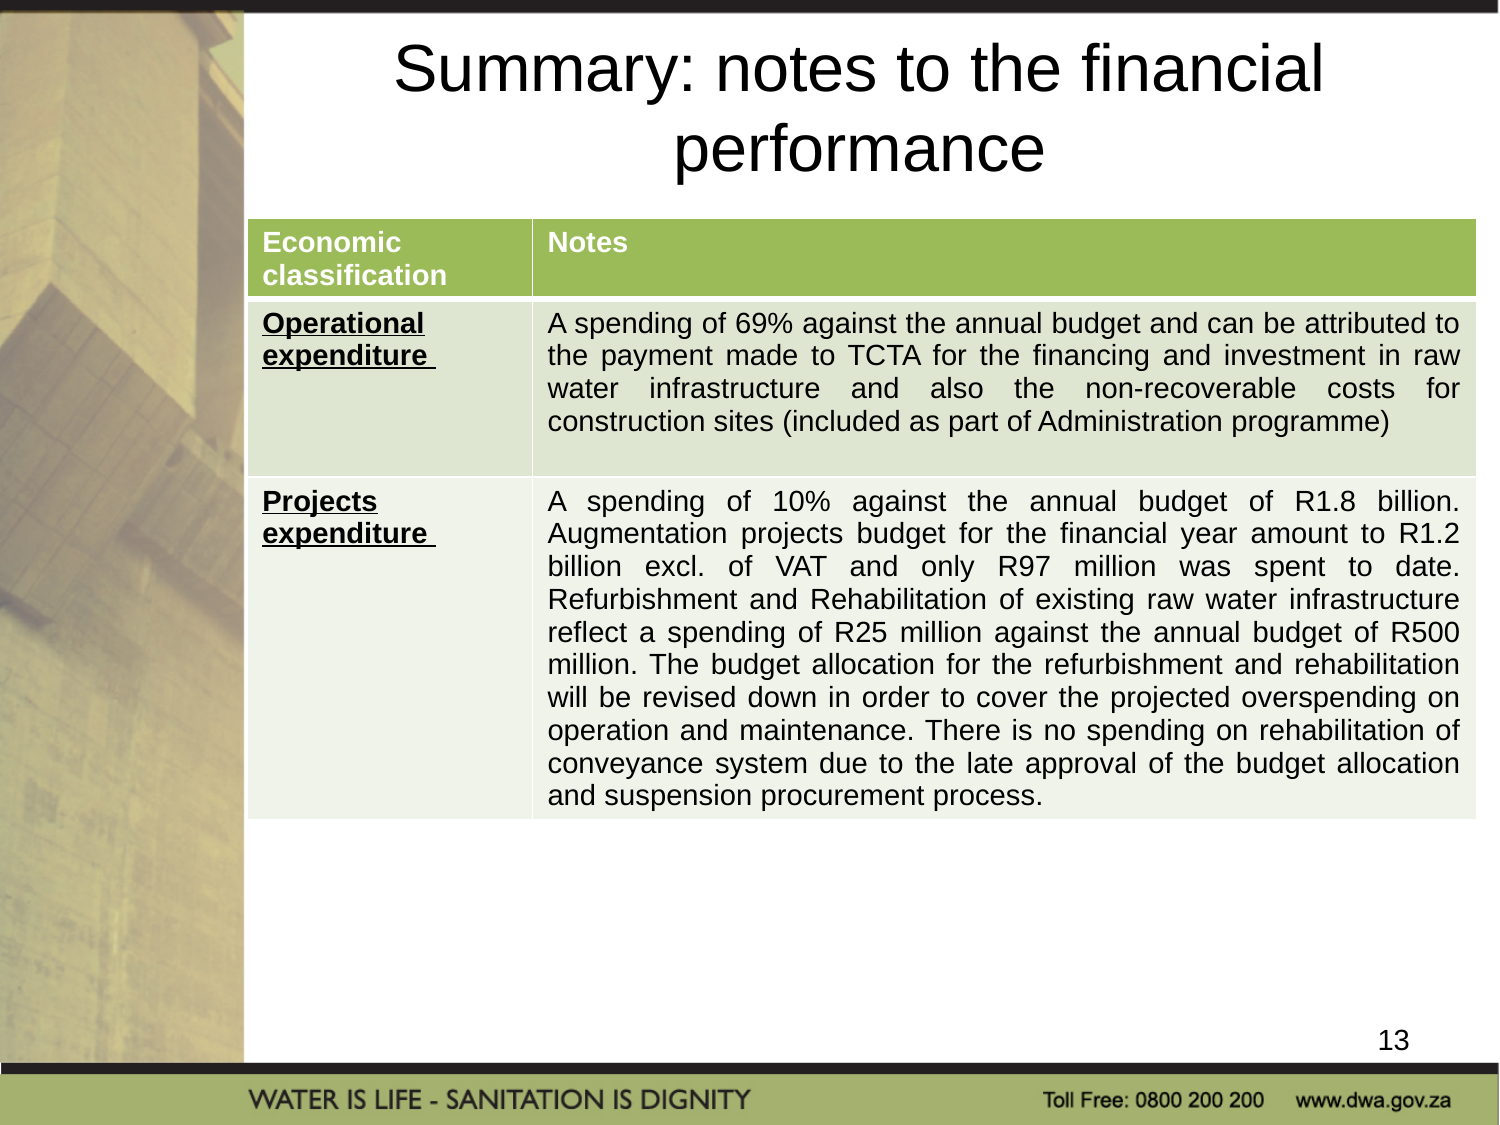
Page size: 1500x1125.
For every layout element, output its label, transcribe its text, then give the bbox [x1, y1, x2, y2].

table_cell A spending of 69% against the annual budget and can be attributed to the payment made to TCTA for the financing and investment in raw water infrastructure and also the non-recoverable costs for construction sites (included as part of Administration programme) [533, 302, 1476, 476]
table_cell Operational expenditure [248, 302, 532, 476]
slide_number 13 [1074, 1013, 1425, 1074]
title Summary: notes to the financial performance [243, 17, 1477, 205]
table_header Notes [533, 219, 1476, 296]
picture [0, 0, 1500, 1125]
table_header Economic classification [248, 219, 532, 296]
table_cell A spending of 10% against the annual budget of R1.8 billion. Augmentation projects budget for the financial year amount to R1.2 billion excl. of VAT and only R97 million was spent to date. Refurbishment and Rehabilitation of existing raw water infrastructure reflect a spending of R25 million against the annual budget of R500 million. The budget allocation for the refurbishment and rehabilitation will be revised down in order to cover the projected overspending on operation and maintenance. There is no spending on rehabilitation of conveyance system due to the late approval of the budget allocation and suspension procurement process. [533, 478, 1476, 819]
table_cell Projects expenditure [248, 478, 532, 819]
